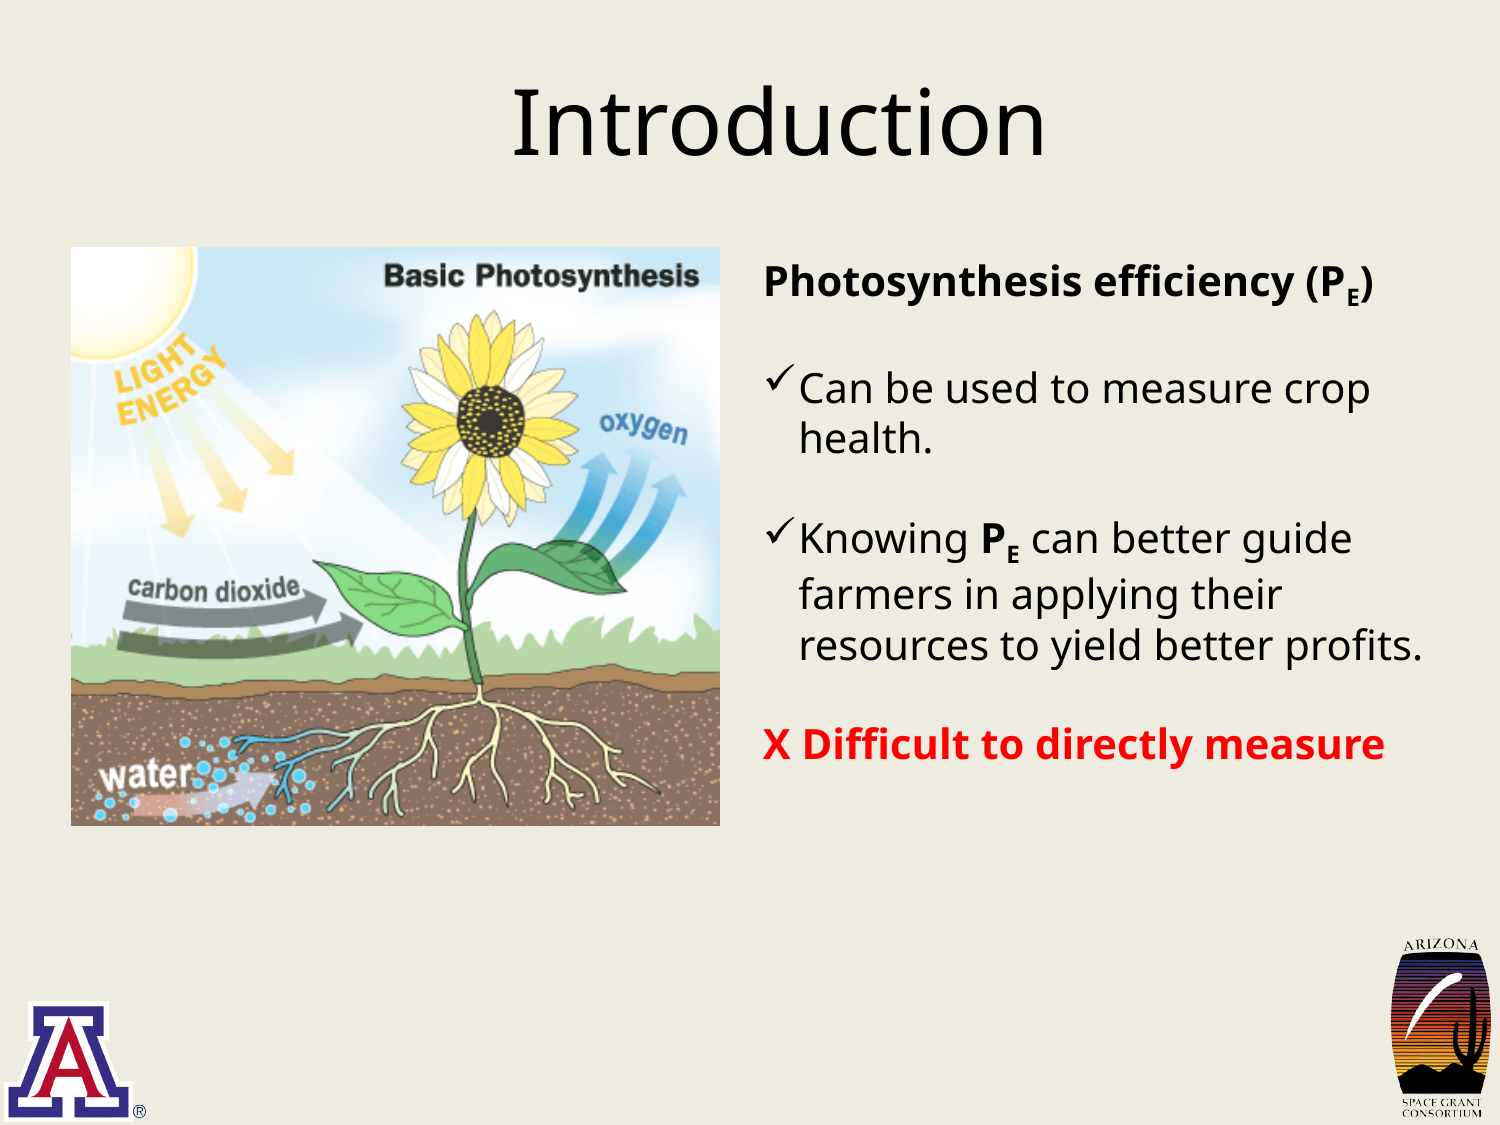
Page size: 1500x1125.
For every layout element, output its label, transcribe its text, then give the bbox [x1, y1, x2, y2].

picture [4, 1001, 146, 1123]
title Introduction [105, 25, 1456, 213]
picture [71, 246, 720, 826]
picture [1368, 929, 1500, 1123]
text_box Photosynthesis efficiency (PE) Can be used to measure crop health. Knowing PE can better guide farmers in applying their resources to yield better profits. X Difficult to directly measure [748, 247, 1456, 776]
